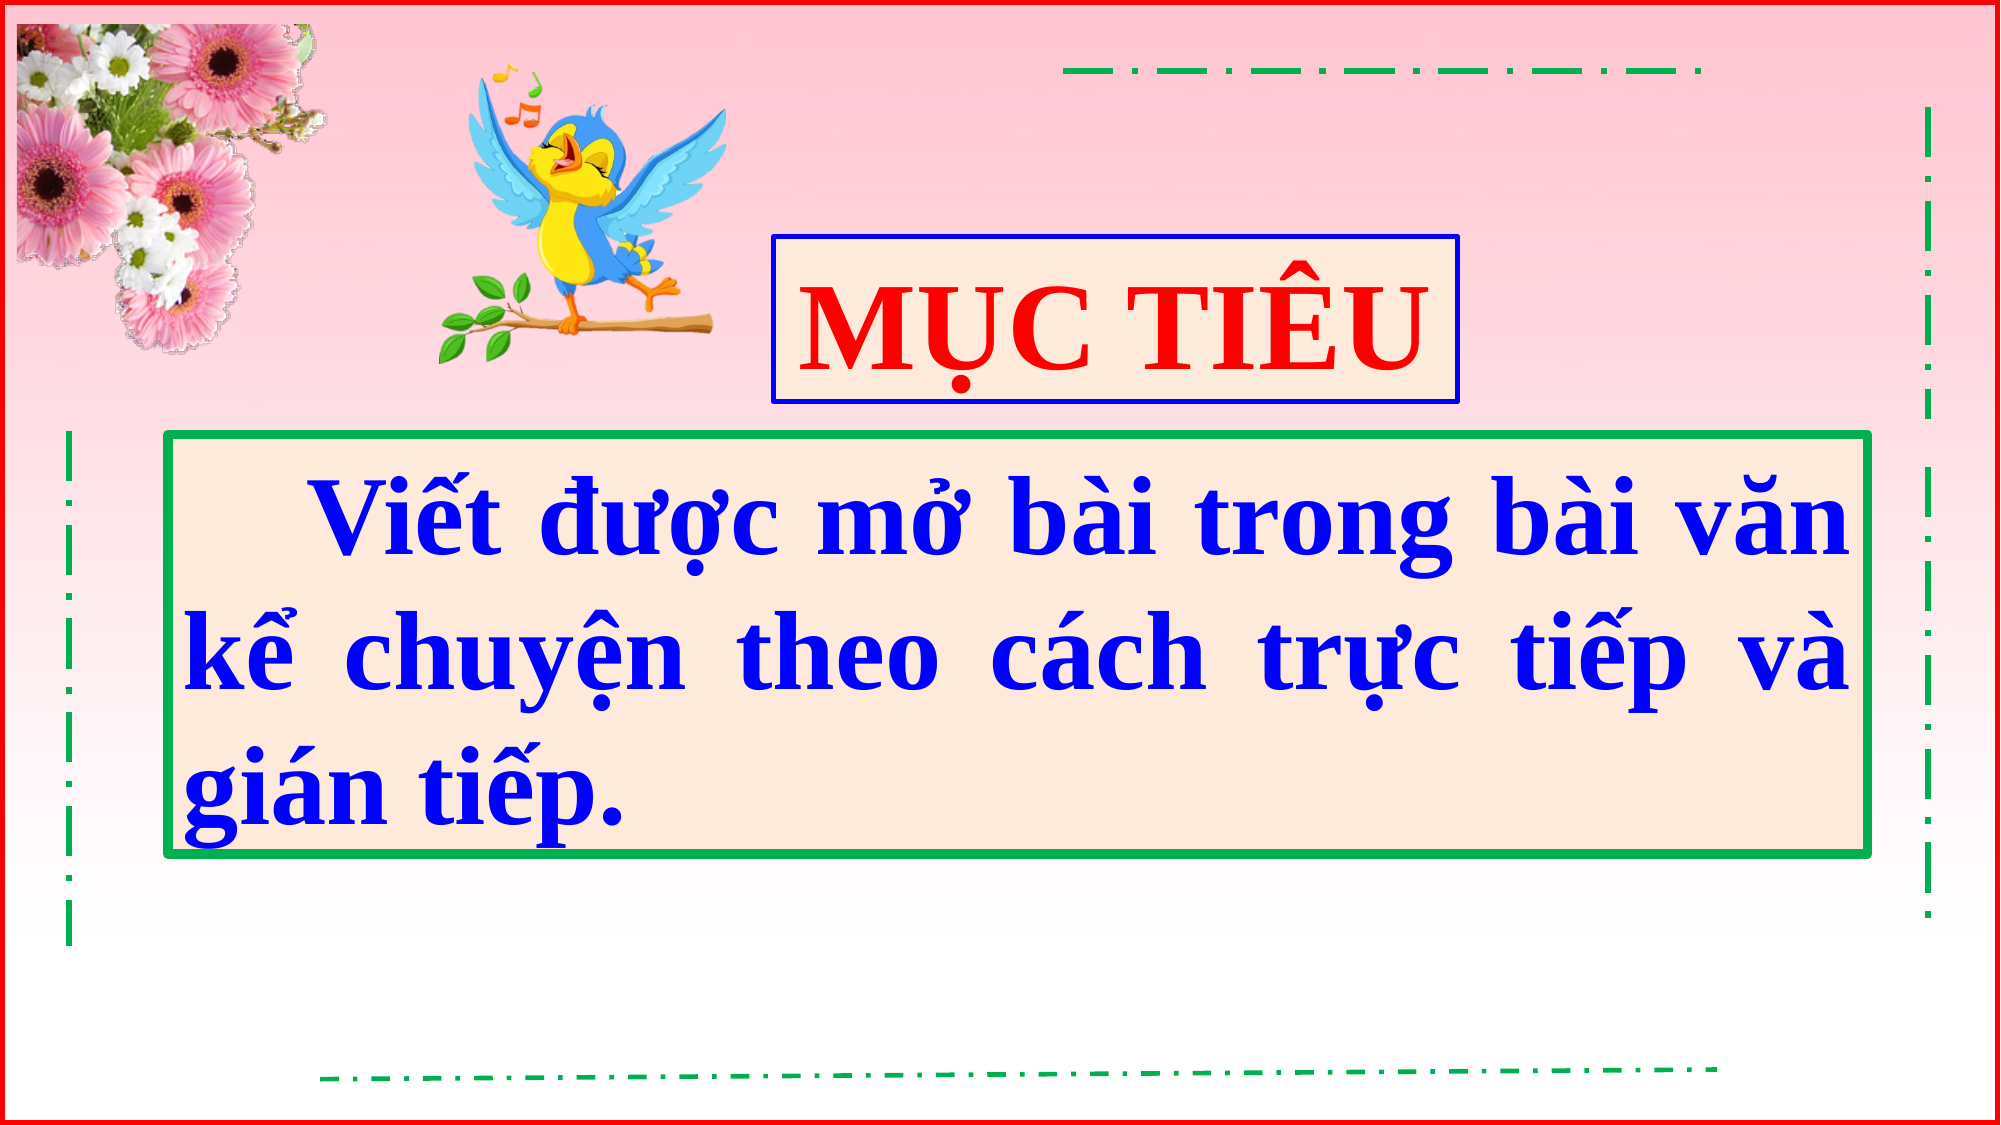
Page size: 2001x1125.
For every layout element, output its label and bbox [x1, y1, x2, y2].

text_box [0, 0, 2000, 1125]
picture [16, 24, 356, 364]
text_box [319, 1069, 1718, 1080]
picture [438, 37, 727, 364]
